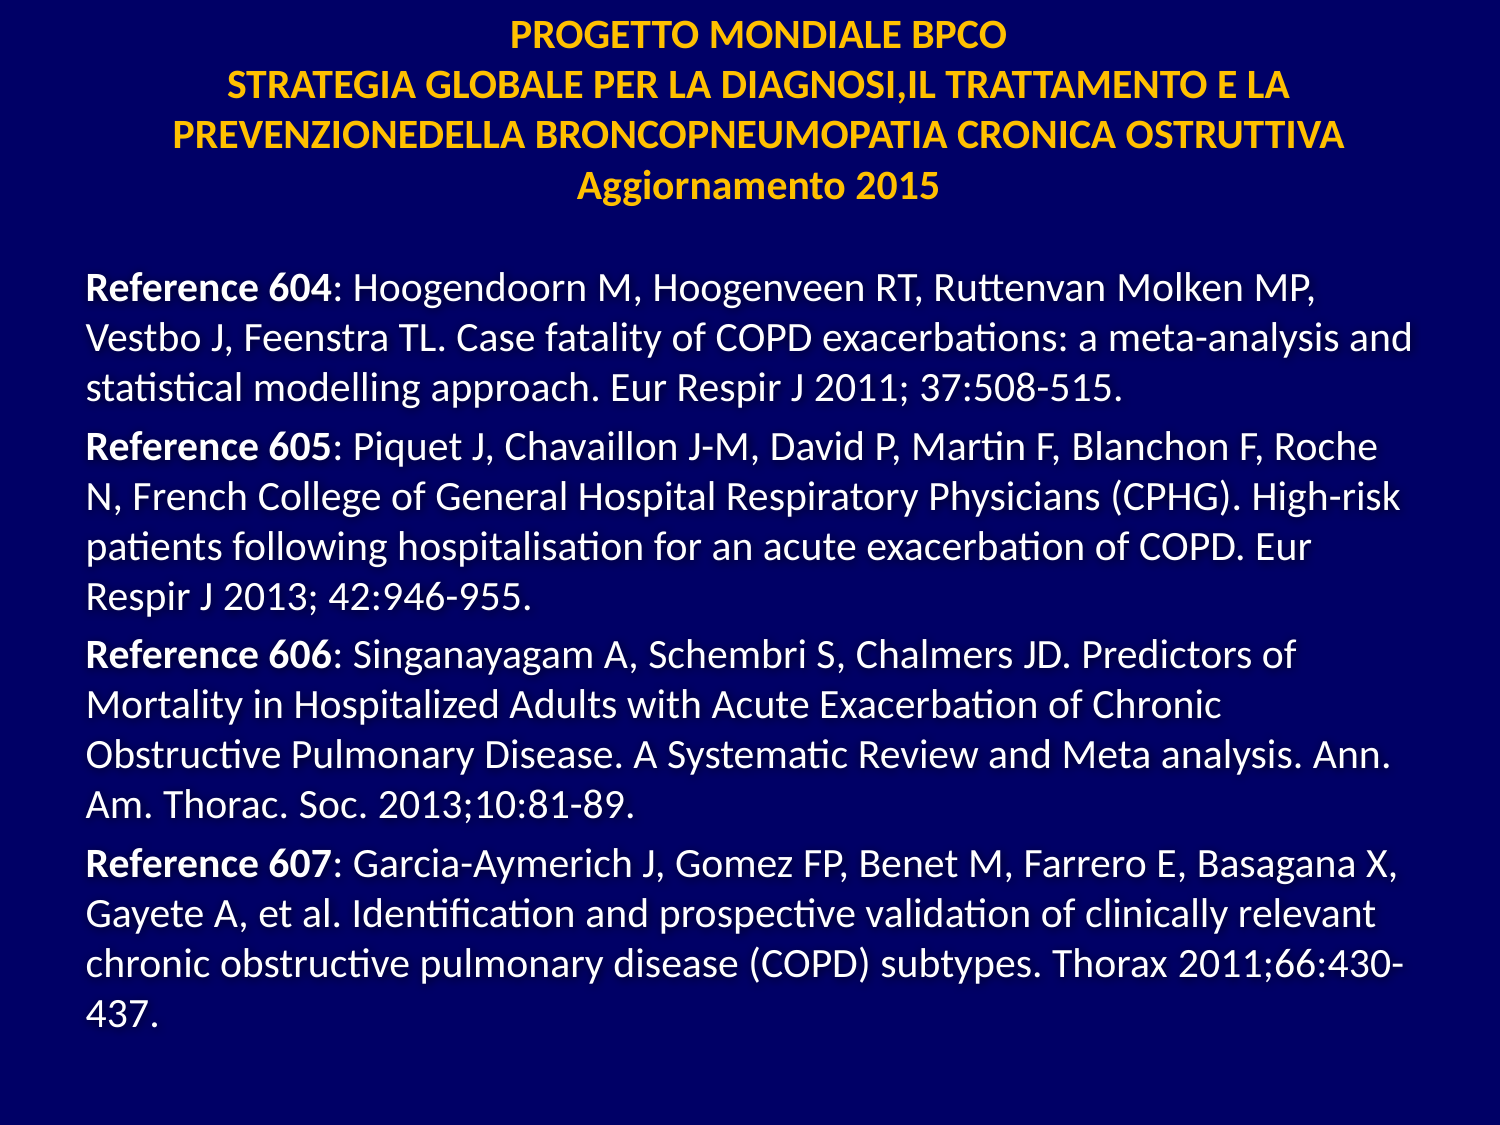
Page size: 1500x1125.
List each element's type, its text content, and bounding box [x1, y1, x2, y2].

list Reference 604: Hoogendoorn M, Hoogenveen RT, Ruttenvan Molken MP, Vestbo J, Feenstra TL. Case fatality of COPD exacerbations: a meta-analysis and statistical modelling approach. Eur Respir J 2011; 37:508-515. Reference 605: Piquet J, Chavaillon J-M, David P, Martin F, Blanchon F, Roche N, French College of General Hospital Respiratory Physicians (CPHG). High-risk patients following hospitalisation for an acute exacerbation of COPD. Eur Respir J 2013; 42:946-955. Reference 606: Singanayagam A, Schembri S, Chalmers JD. Predictors of Mortality in Hospitalized Adults with Acute Exacerbation of Chronic Obstructive Pulmonary Disease. A Systematic Review and Meta analysis. Ann. Am. Thorac. Soc. 2013;10:81-89. Reference 607: Garcia-Aymerich J, Gomez FP, Benet M, Farrero E, Basagana X, Gayete A, et al. Identification and prospective validation of clinically relevant chronic obstructive pulmonary disease (COPD) subtypes. Thorax 2011;66:430-437. [70, 252, 1437, 1063]
text_box PROGETTO MONDIALE BPCO STRATEGIA GLOBALE PER LA DIAGNOSI,IL TRATTAMENTO E LA PREVENZIONEDELLA BRONCOPNEUMOPATIA CRONICA OSTRUTTIVA Aggiornamento 2015 [70, 0, 1447, 185]
